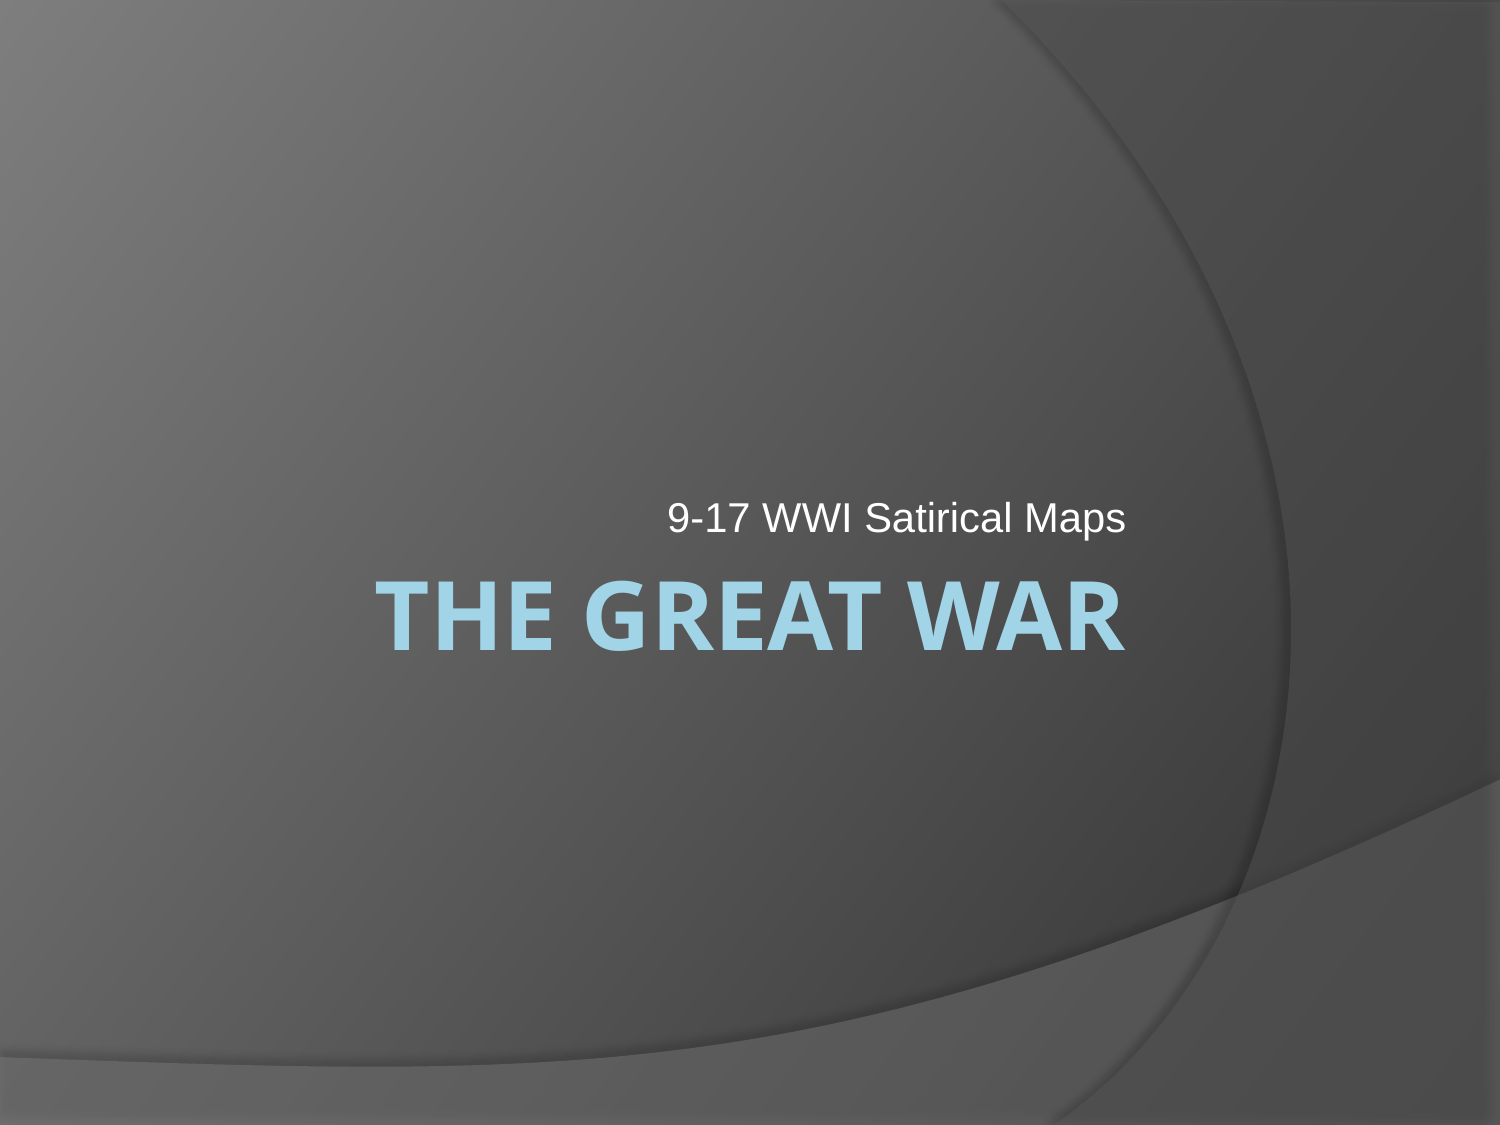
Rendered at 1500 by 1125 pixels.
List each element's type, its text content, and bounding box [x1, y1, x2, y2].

subtitle 9-17 WWI Satirical Maps [71, 253, 1134, 541]
title The Great War [70, 547, 1134, 925]
